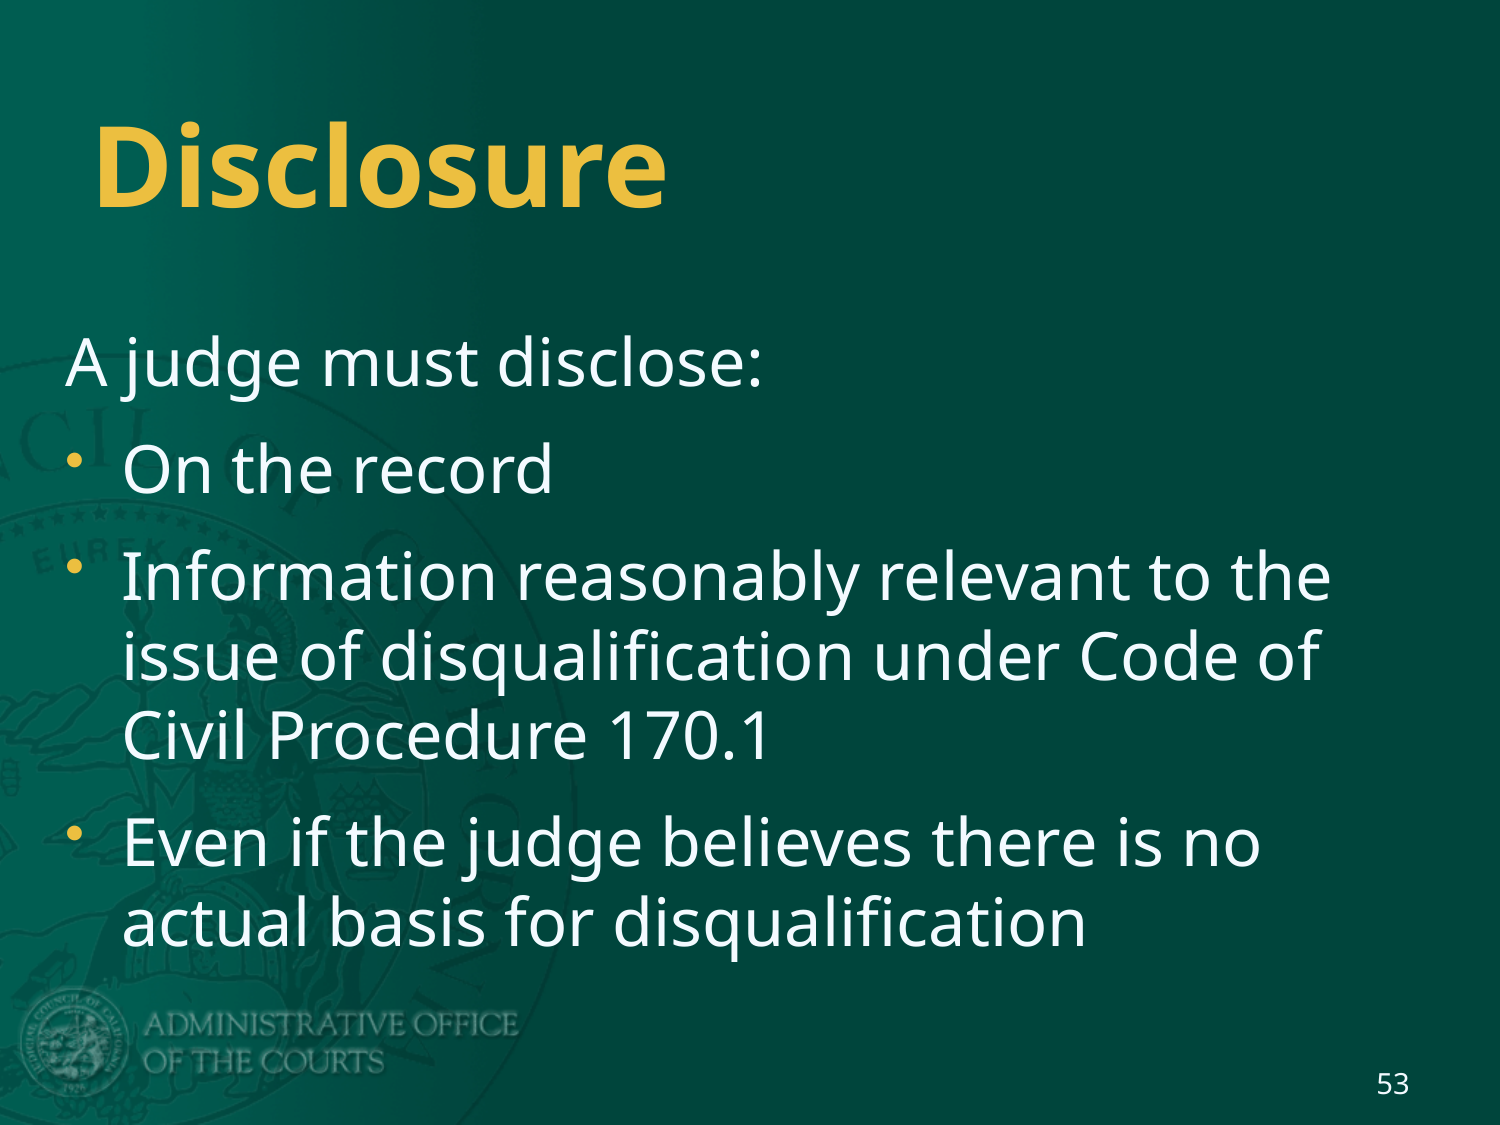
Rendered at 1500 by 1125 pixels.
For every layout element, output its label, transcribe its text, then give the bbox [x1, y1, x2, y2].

slide_number 53 [1112, 1037, 1426, 1113]
list A judge must disclose: On the record Information reasonably relevant to the issue of disqualification under Code of Civil Procedure 170.1 Even if the judge believes there is no actual basis for disqualification [49, 312, 1470, 1007]
title Disclosure [74, 12, 1476, 238]
picture [0, 0, 1500, 1125]
